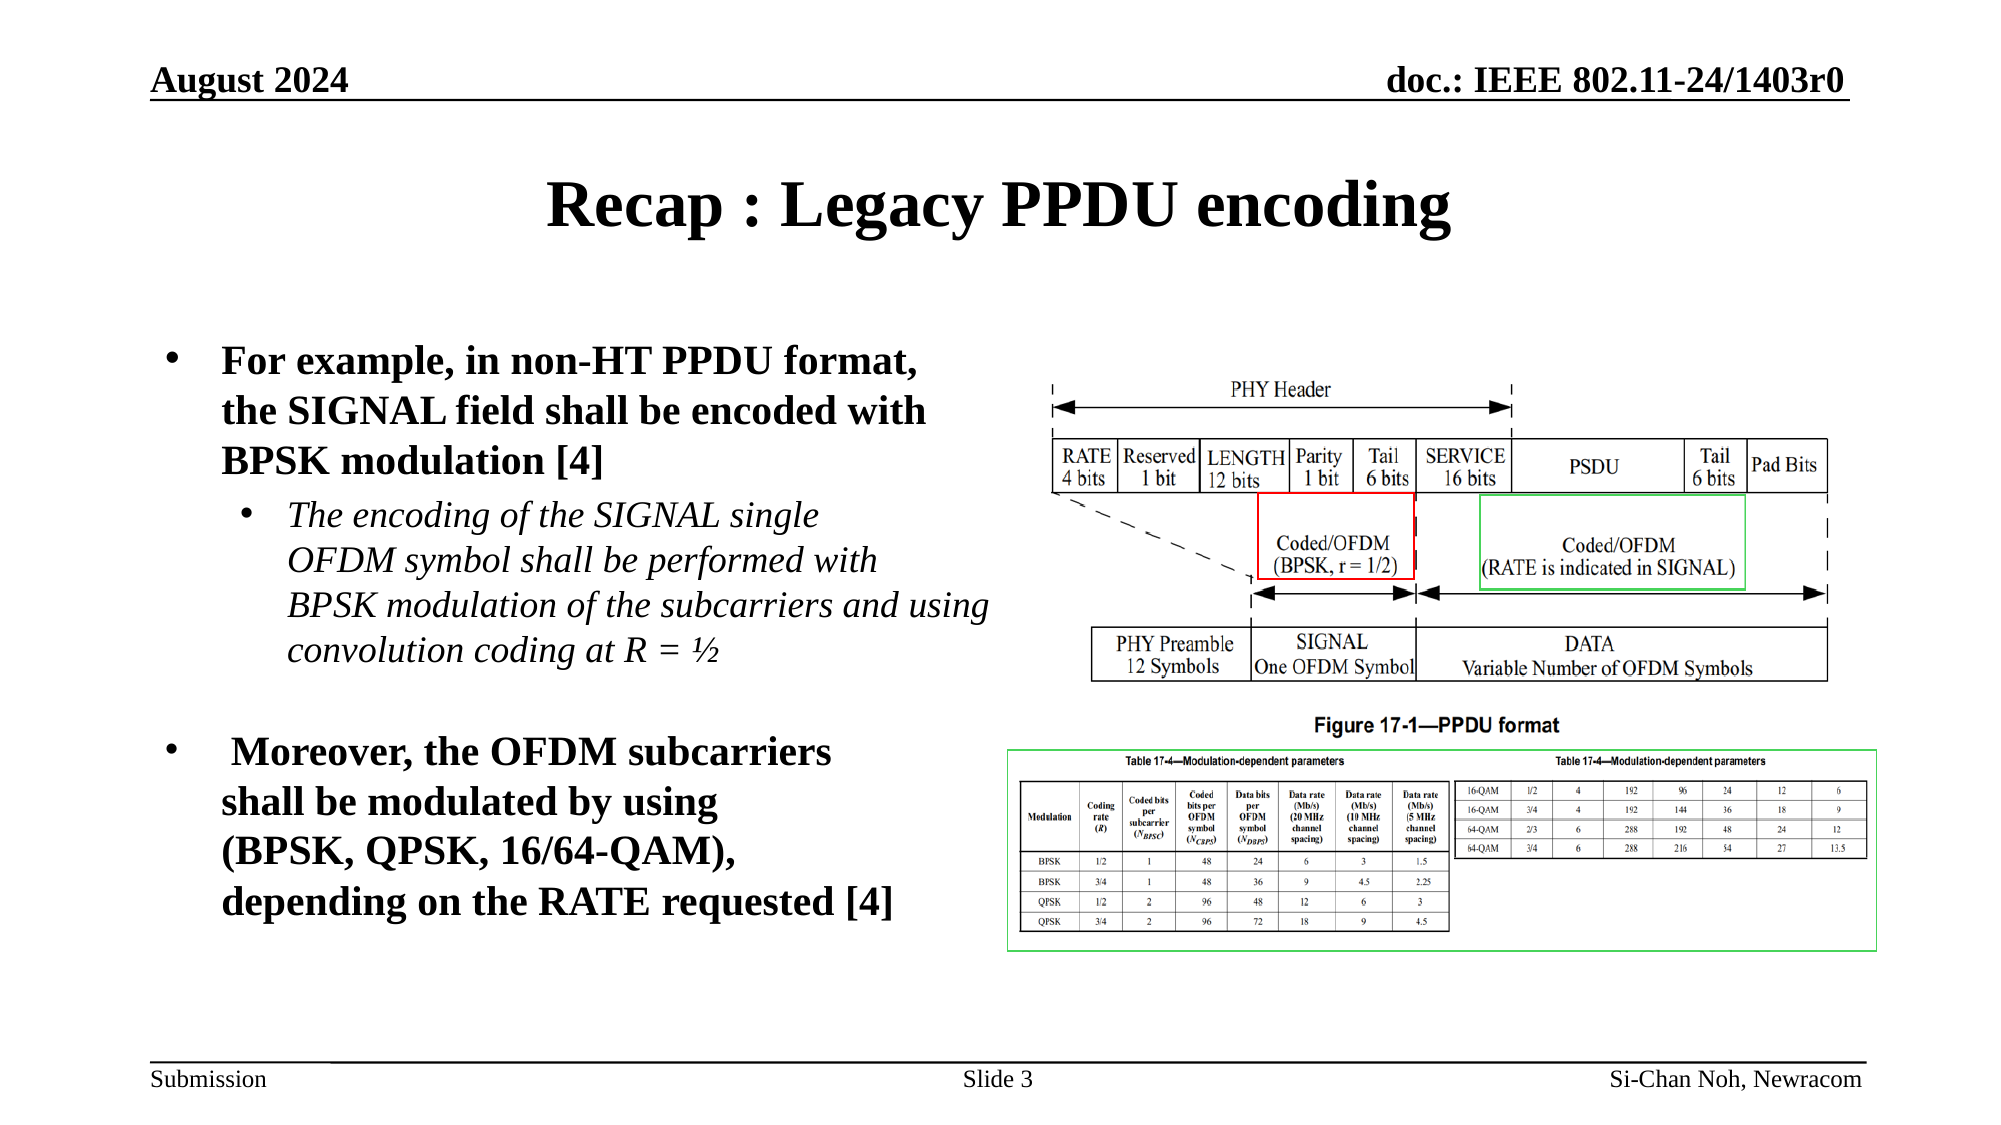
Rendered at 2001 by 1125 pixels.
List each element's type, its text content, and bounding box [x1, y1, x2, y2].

slide_number Slide 3 [962, 1061, 1034, 1093]
footer Si-Chan Noh, Newracom [1606, 1061, 1863, 1093]
title Recap : Legacy PPDU encoding [150, 112, 1850, 288]
picture [967, 361, 1879, 963]
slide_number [149, 54, 352, 101]
text_box For example, in non-HT PPDU format, the SIGNAL field shall be encoded with BPSK modulation [4] The encoding of the SIGNAL single OFDM symbol shall be performed with BPSK modulation of the subcarriers and using convolution coding at R = ½ Moreover, the OFDM subcarriers shall be modulated by using (BPSK, QPSK, 16/64-QAM), depending on the RATE requested [4] [150, 324, 1850, 1000]
